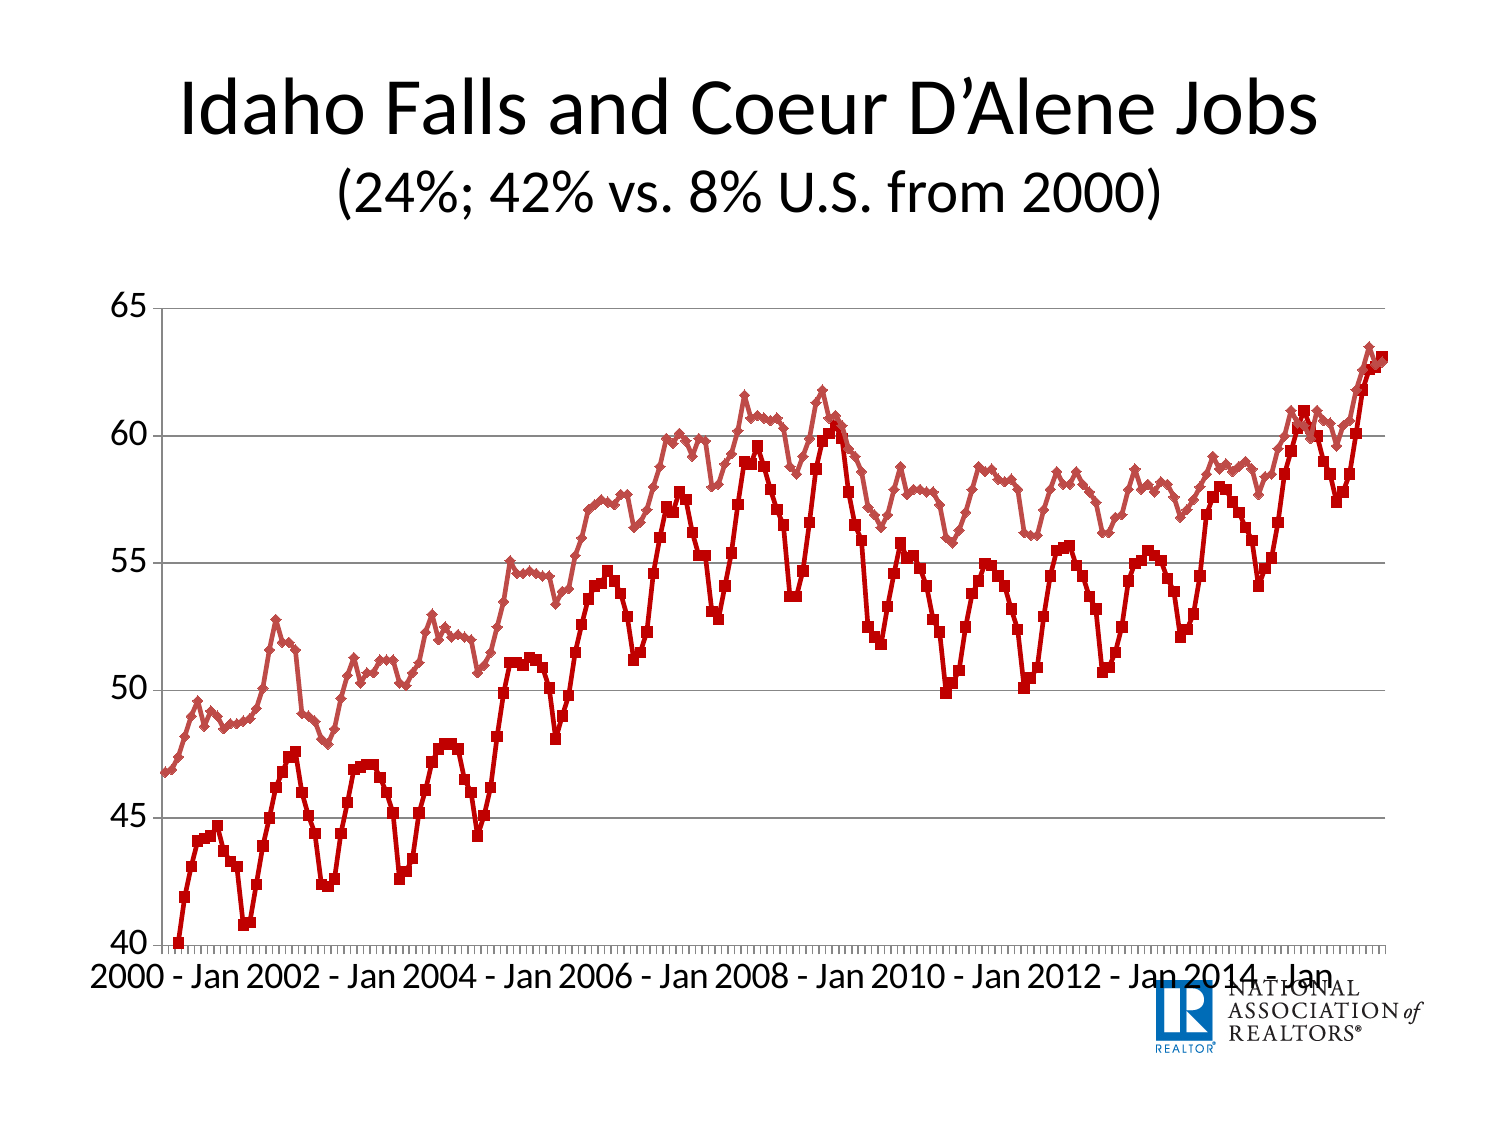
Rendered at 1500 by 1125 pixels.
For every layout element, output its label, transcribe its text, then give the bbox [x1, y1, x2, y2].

picture [1074, 939, 1500, 1125]
chart [62, 274, 1413, 1013]
title Idaho Falls and Coeur D’Alene Jobs (24%; 42% vs. 8% U.S. from 2000) [75, 45, 1425, 233]
